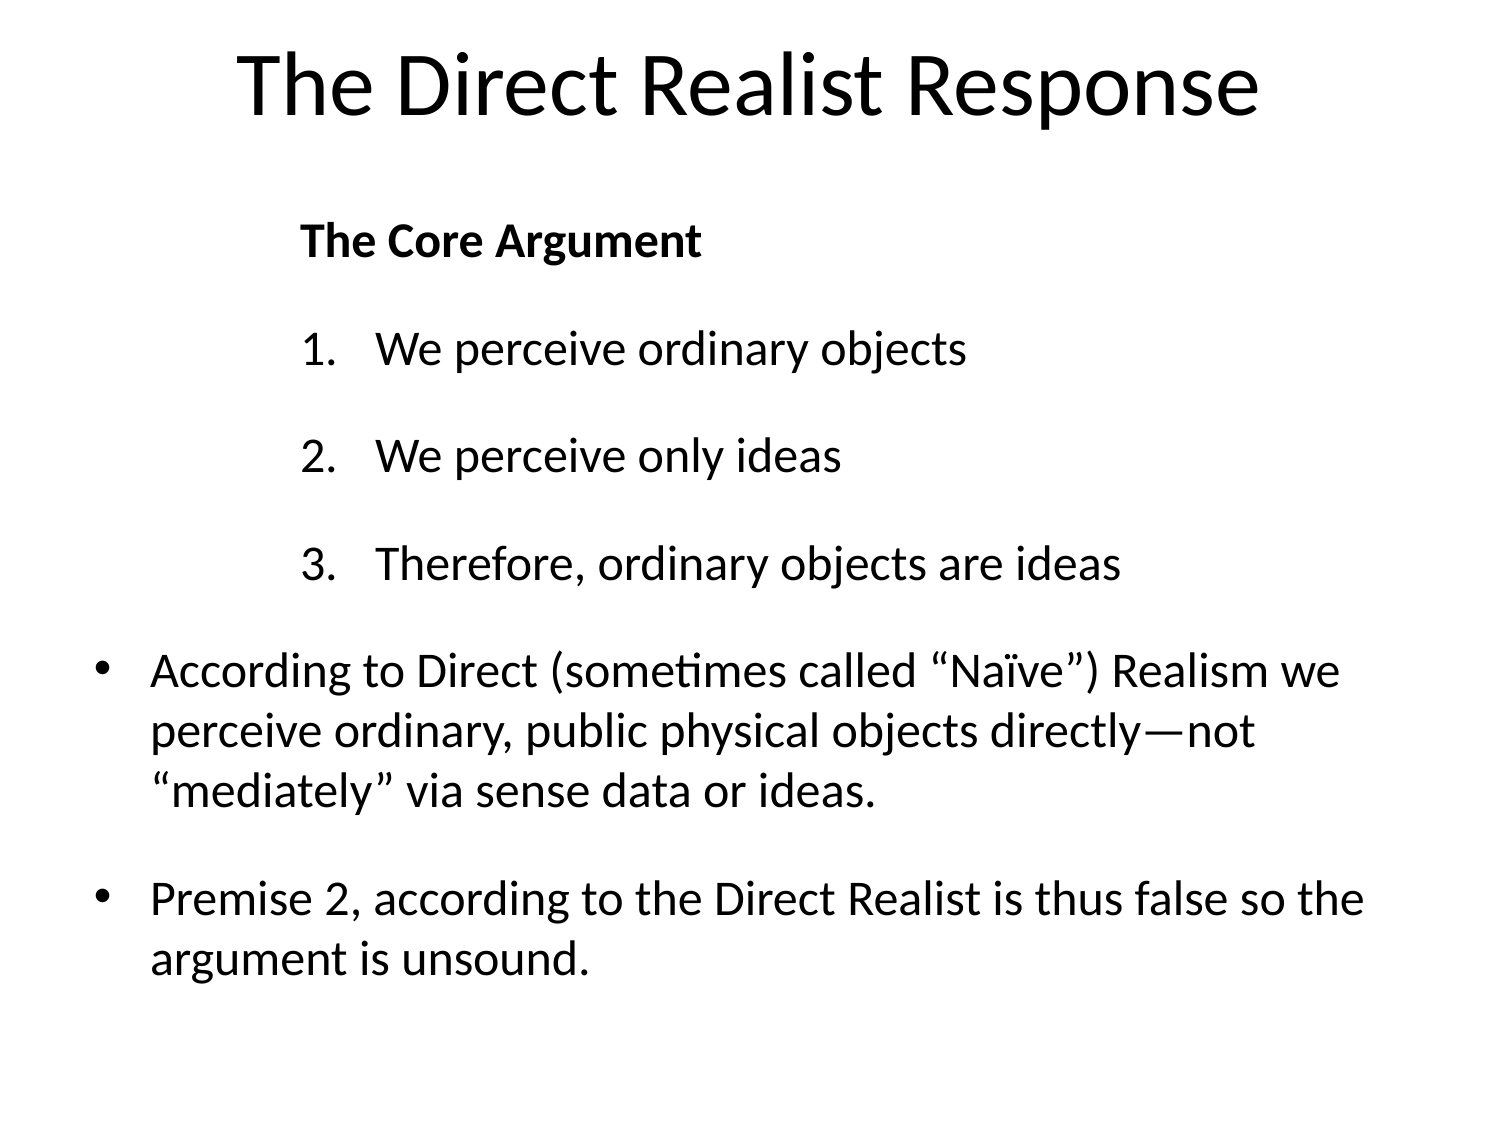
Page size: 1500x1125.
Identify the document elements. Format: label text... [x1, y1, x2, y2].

title The Direct Realist Response [75, 0, 1425, 158]
list The Core Argument We perceive ordinary objects We perceive only ideas Therefore, ordinary objects are ideas According to Direct (sometimes called “Naïve”) Realism we perceive ordinary, public physical objects directly—not “mediately” via sense data or ideas. Premise 2, according to the Direct Realist is thus false so the argument is unsound. [78, 200, 1429, 1103]
